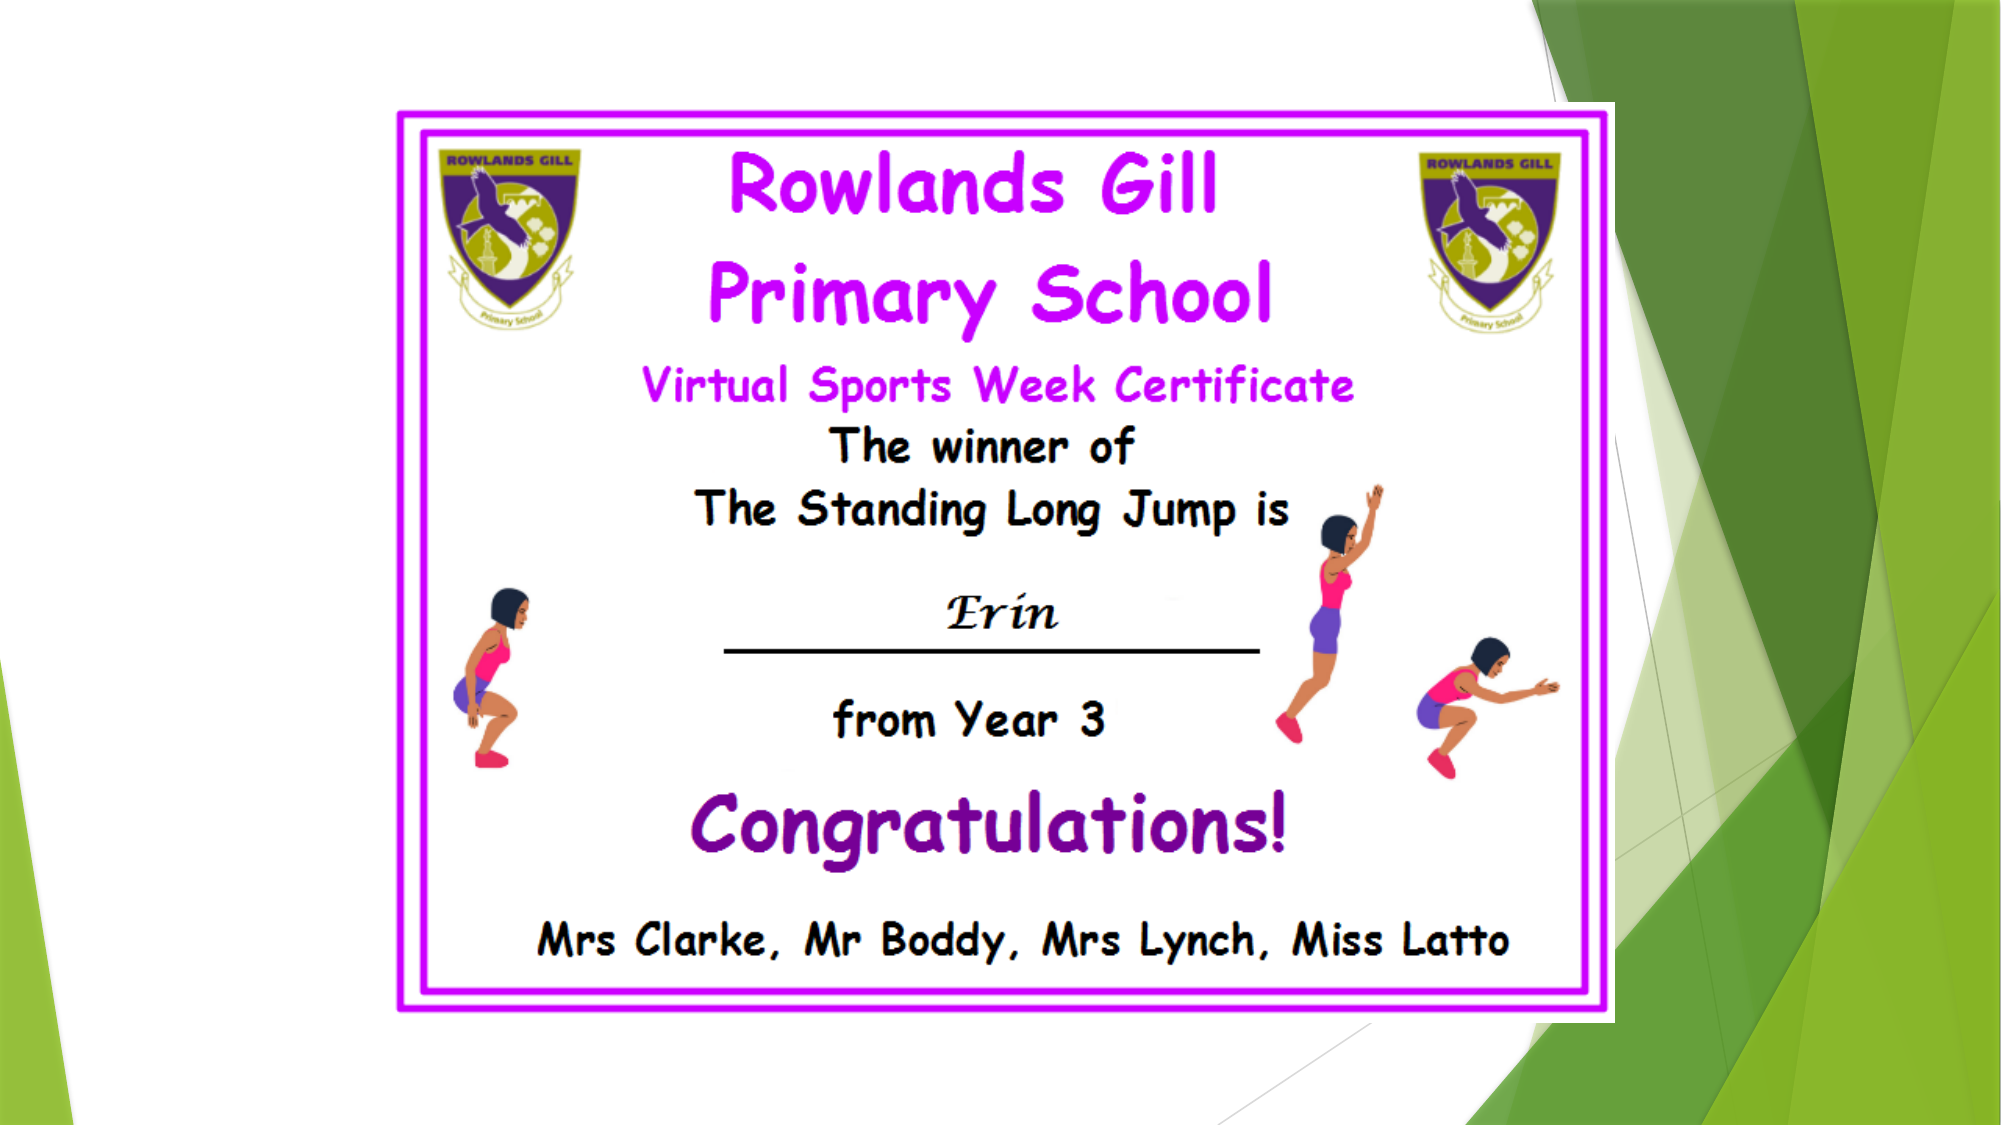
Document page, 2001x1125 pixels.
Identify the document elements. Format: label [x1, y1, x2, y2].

picture [384, 101, 1616, 1024]
